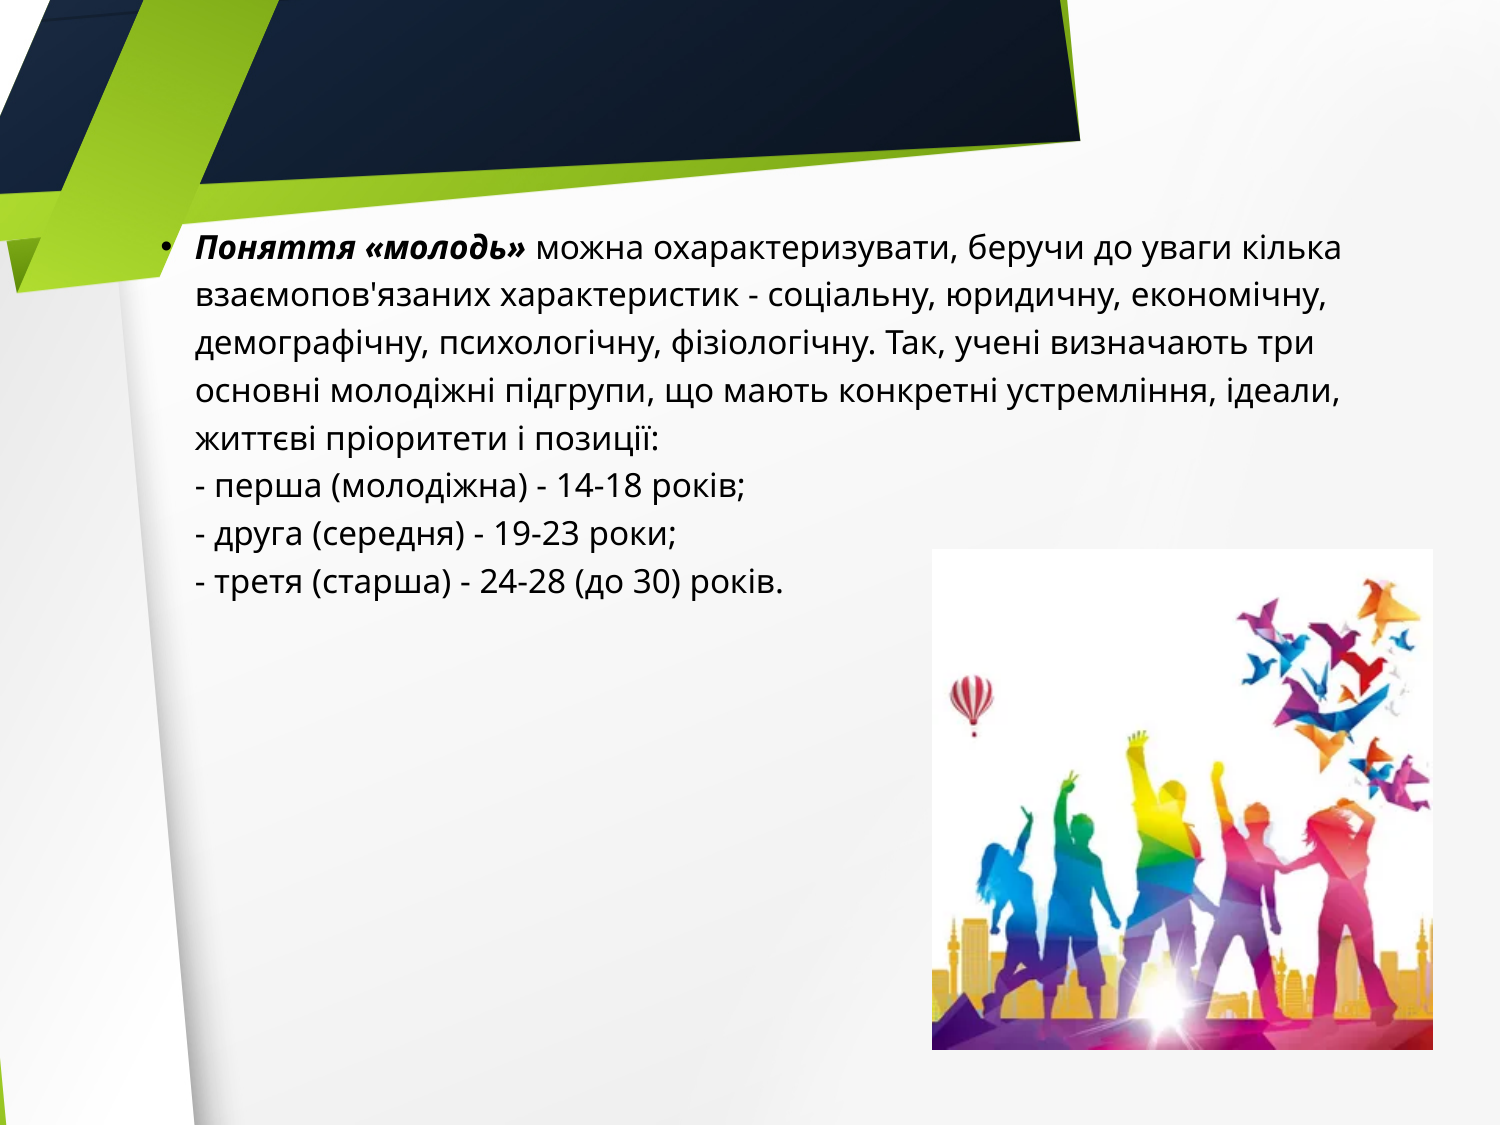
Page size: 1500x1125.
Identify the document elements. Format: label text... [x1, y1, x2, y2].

picture [0, 0, 1500, 1125]
list Поняття «молодь» можна охарактеризувати, беручи до уваги кілька взаємопов'язаних характеристик - соціальну, юридичну, економічну, демографічну, психологічну, фізіологічну. Так, учені визначають три основні молодіжні підгрупи, що мають конкретні устремління, ідеали, життєві пріоритети і позиції: - перша (молодіжна) - 14-18 років; - друга (середня) - 19-23 роки; - третя (старша) - 24-28 (до 30) років. [145, 210, 1440, 609]
